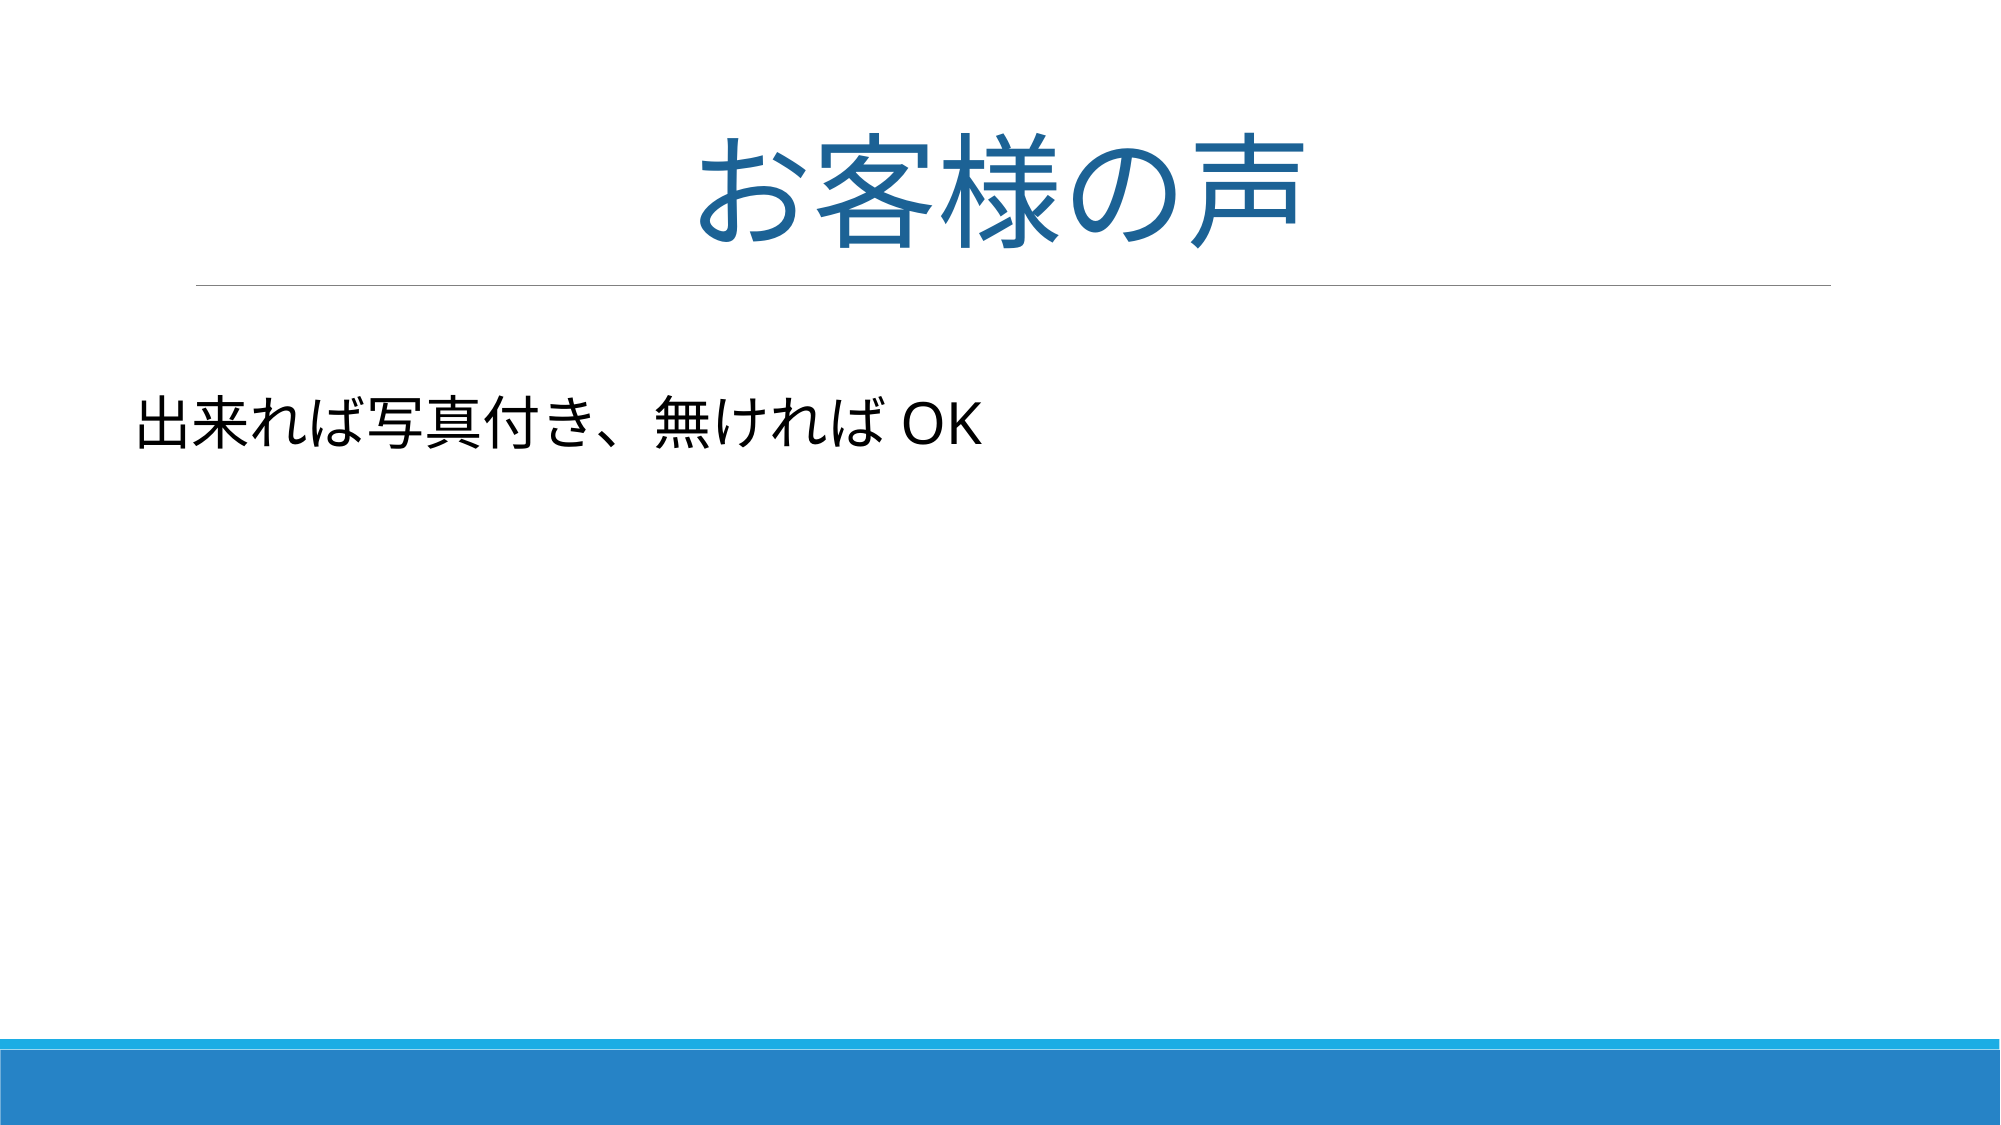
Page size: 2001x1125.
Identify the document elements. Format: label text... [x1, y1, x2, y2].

text_box 出来れば写真付き、無ければOK [118, 378, 1882, 464]
text_box お客様の声 [328, 105, 1671, 271]
